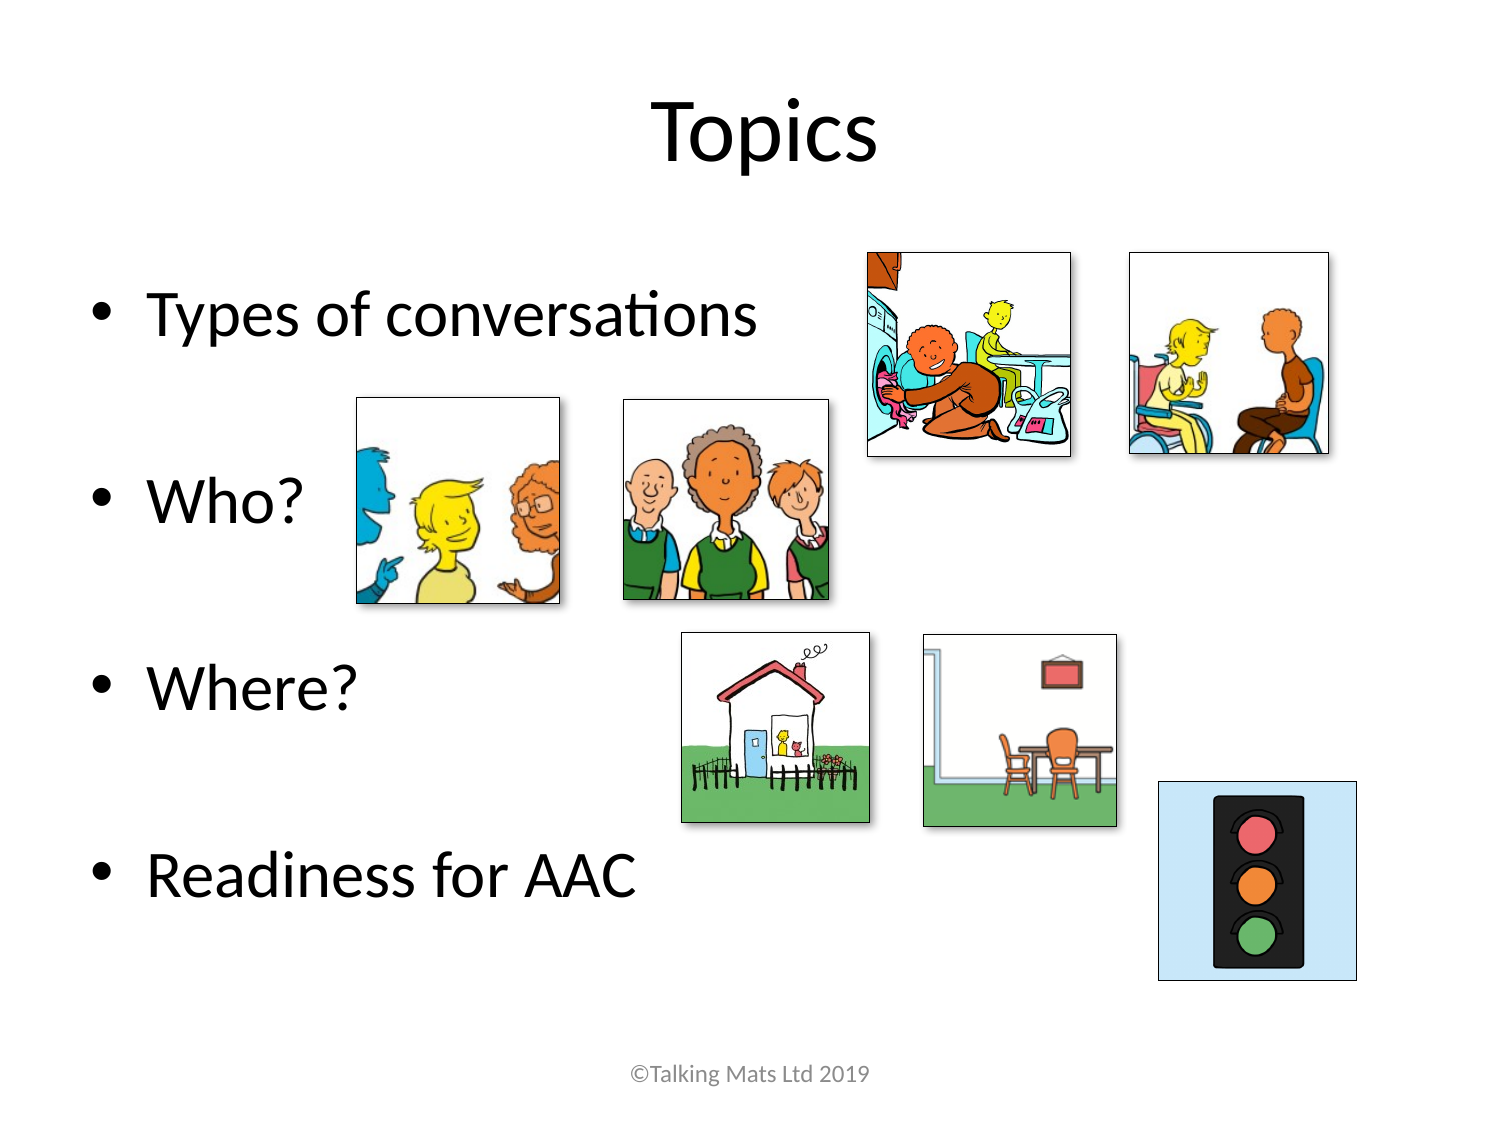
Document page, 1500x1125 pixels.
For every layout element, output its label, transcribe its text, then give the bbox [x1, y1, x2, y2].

picture [681, 632, 870, 823]
picture [866, 252, 1071, 456]
picture [623, 399, 828, 599]
picture [1158, 781, 1357, 981]
picture [1129, 252, 1328, 454]
list Types of conversations Who? Where? Readiness for AAC [75, 262, 1425, 1005]
picture [356, 396, 560, 604]
footer ©Talking Mats Ltd 2019 [512, 1042, 988, 1103]
picture [922, 634, 1117, 827]
title Topics [100, 30, 1451, 219]
